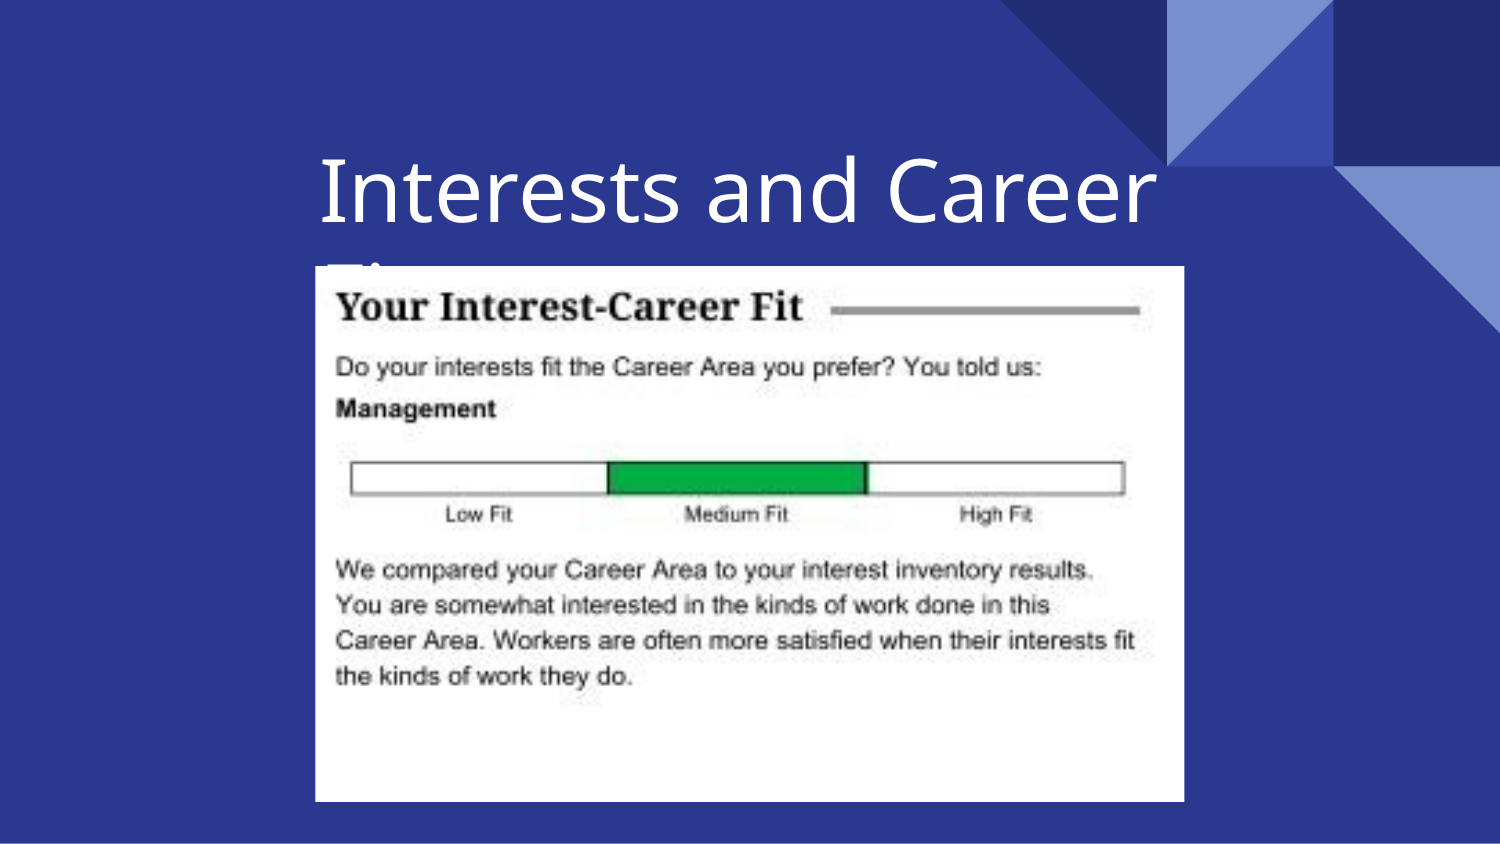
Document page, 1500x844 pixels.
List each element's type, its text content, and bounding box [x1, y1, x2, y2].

title Interests and Career Fit [317, 133, 1225, 346]
text_box [315, 266, 1185, 802]
